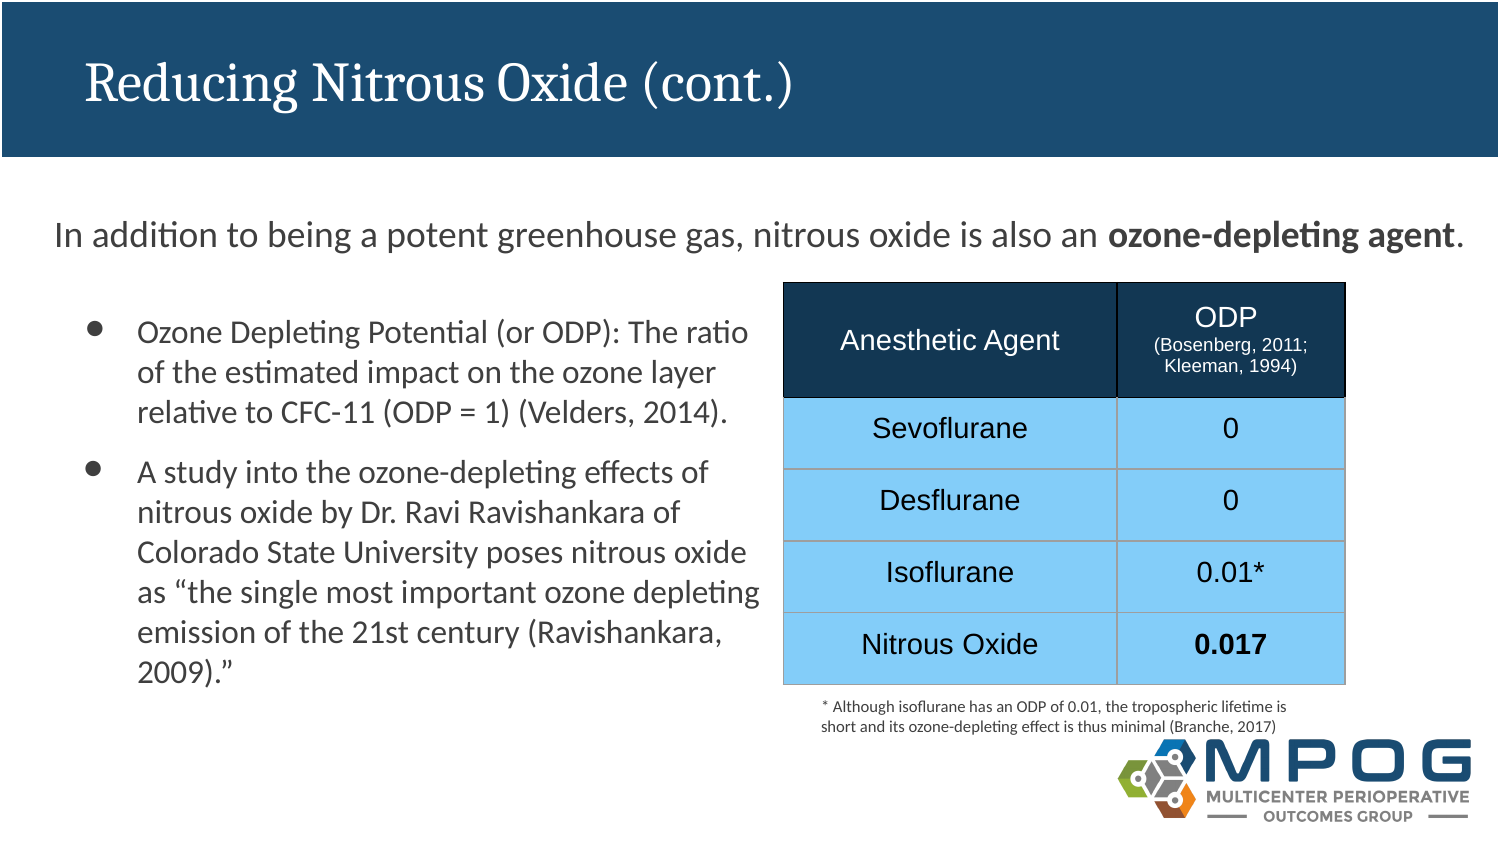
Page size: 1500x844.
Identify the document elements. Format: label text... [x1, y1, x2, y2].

table_cell Desflurane [784, 470, 1116, 540]
table_cell Nitrous Oxide [784, 613, 1116, 684]
text_box Ozone Depleting Potential (or ODP): The ratio of the estimated impact on the ozone layer relative to CFC-11 (ODP = 1) (Velders, 2014). A study into the ozone-depleting effects of nitrous oxide by Dr. Ravi Ravishankara of Colorado State University poses nitrous oxide as “the single most important ozone depleting emission of the 21st century (Ravishankara, 2009).” [47, 294, 788, 706]
text_box * Although isoflurane has an ODP of 0.01, the tropospheric lifetime is short and its ozone-depleting effect is thus minimal (Branche, 2017) [806, 680, 1323, 751]
title Reducing Nitrous Oxide (cont.) [0, 0, 1500, 162]
table_cell 0.01* [1118, 542, 1344, 612]
picture [1091, 734, 1497, 827]
text_box 29, 49 [1346, 282, 1350, 333]
table_cell 0 [1118, 398, 1344, 468]
table_cell 0 [1118, 470, 1344, 540]
list In addition to being a potent greenhouse gas, nitrous oxide is also an ozone-depleting agent. [54, 212, 1473, 716]
table_header ODP (Bosenberg, 2011; Kleeman, 1994) [1118, 283, 1344, 397]
table_cell 0.017 [1118, 613, 1344, 684]
table_cell Sevoflurane [784, 398, 1116, 468]
table_header Anesthetic Agent [784, 283, 1116, 397]
table_cell Isoflurane [784, 542, 1116, 612]
